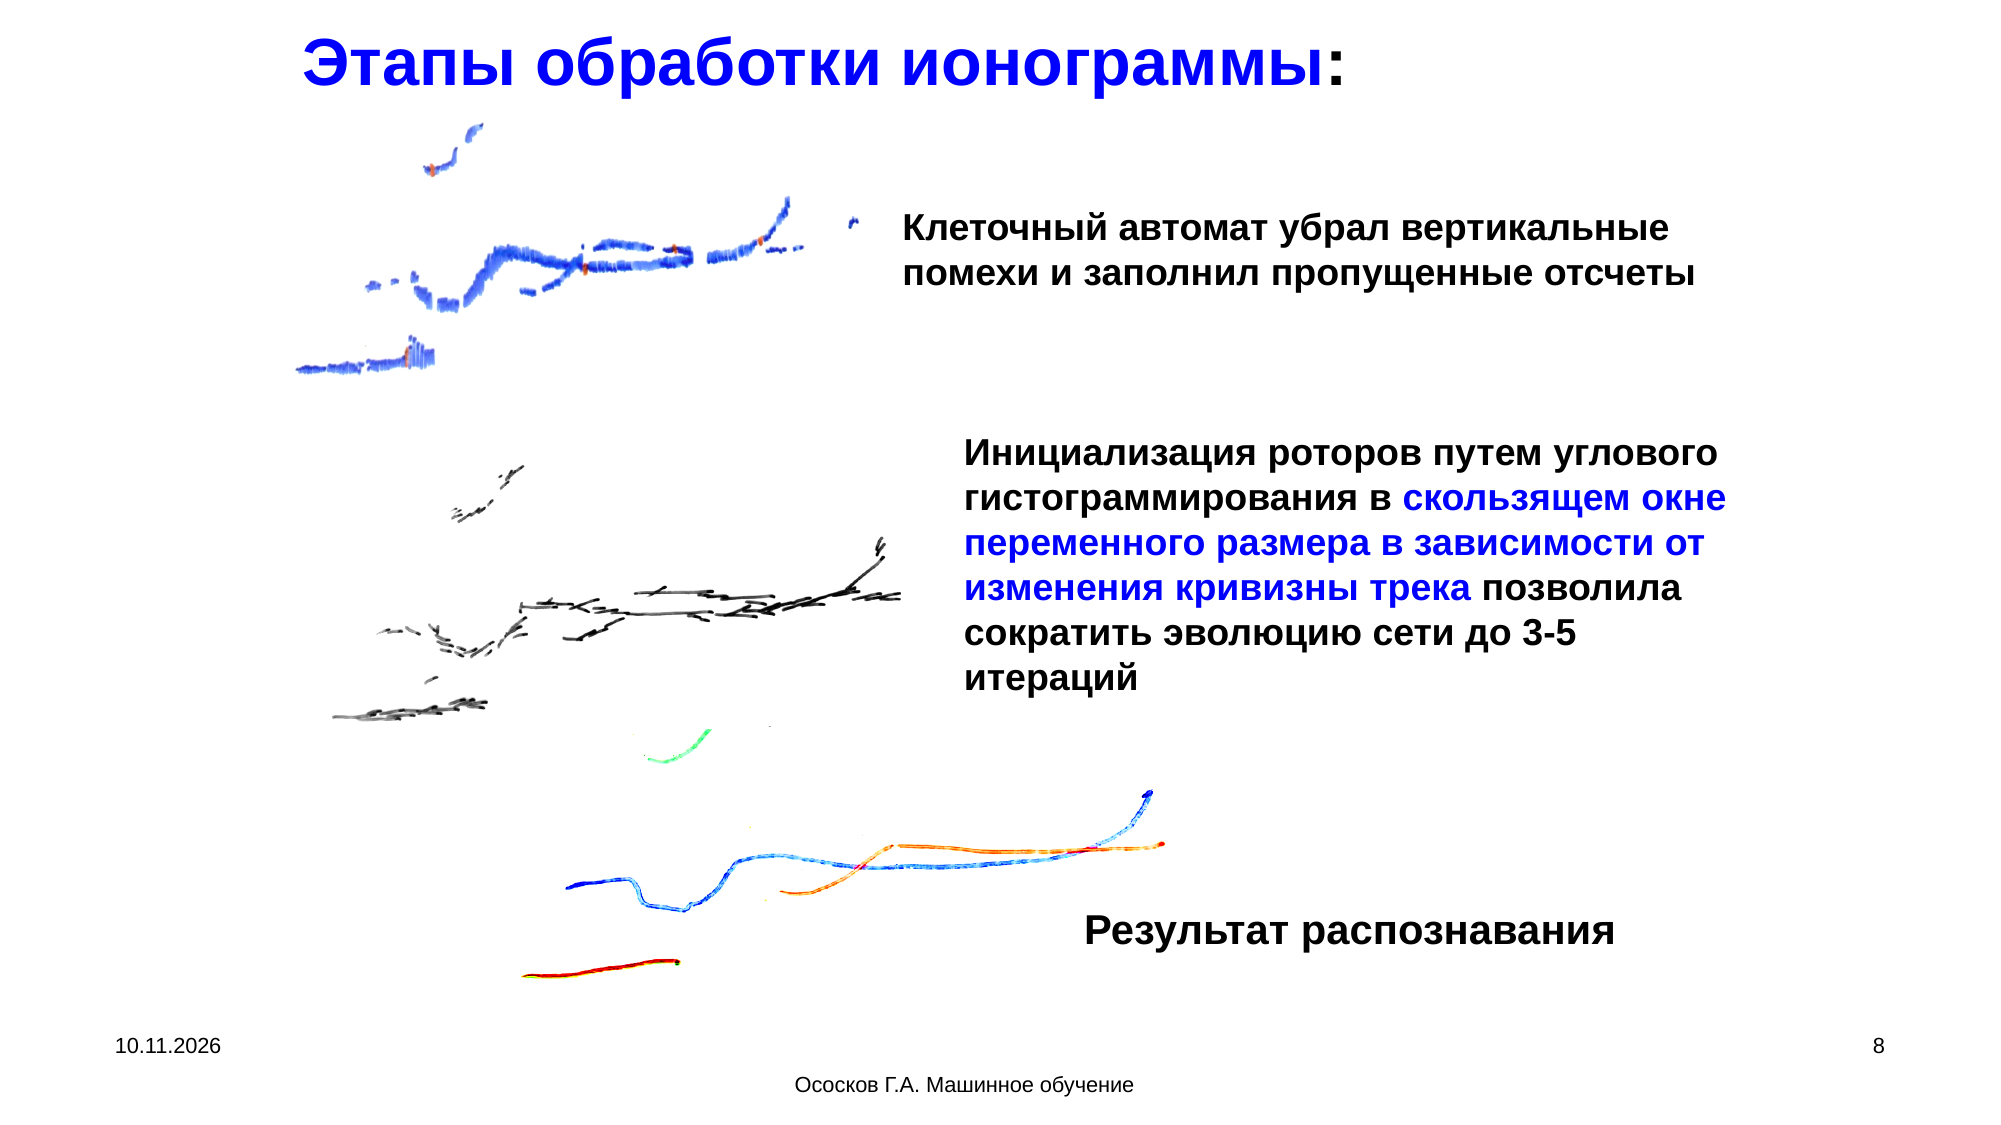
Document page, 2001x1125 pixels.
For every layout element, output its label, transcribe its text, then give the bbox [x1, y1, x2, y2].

text_box Этапы обработки ионограммы: [291, 13, 1697, 105]
slide_number 8 [1433, 1024, 1900, 1103]
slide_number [99, 1024, 567, 1103]
footer Ососков Г.А. Машинное обучение [755, 1063, 1174, 1107]
picture [285, 117, 868, 380]
text_box Клеточный автомат убрал вертикальные помехи и заполнил пропущенные отсчеты [891, 197, 1748, 299]
text_box Результат распознавания [1189, 896, 1628, 958]
picture [330, 464, 1184, 992]
text_box Инициализация роторов путем углового гистограммирования в скользящем окне переменного размера в зависимости от изменения кривизны трека позволила сократить эволюцию сети до 3-5 итераций [952, 422, 1748, 704]
